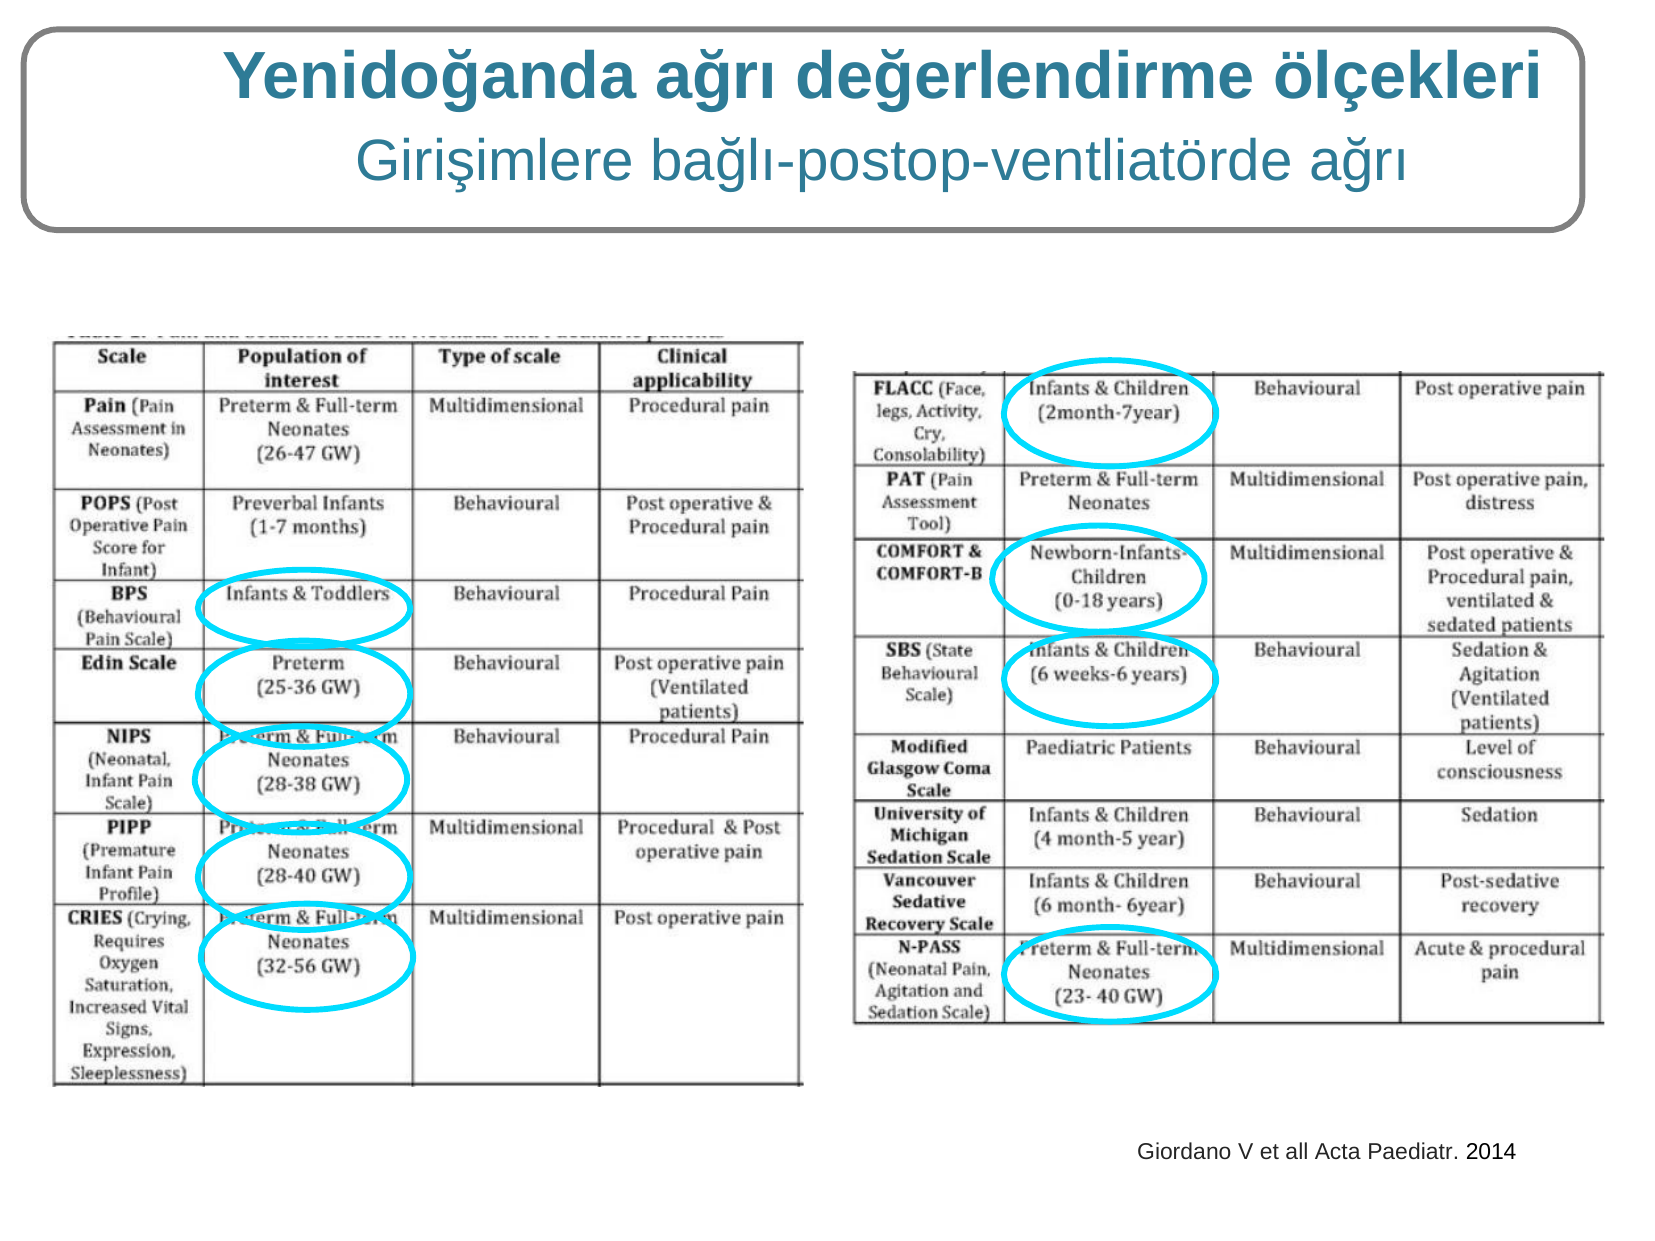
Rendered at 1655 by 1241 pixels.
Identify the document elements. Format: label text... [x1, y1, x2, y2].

text_box [850, 371, 1605, 1030]
text_box [1003, 927, 1217, 1022]
text_box [992, 525, 1205, 632]
text_box [200, 916, 414, 1010]
text_box [23, 29, 1583, 231]
text_box [1003, 360, 1217, 467]
text_box [1003, 631, 1217, 727]
text_box Giordano V et all Acta Paediatr. 2014 [1134, 1136, 1517, 1164]
text_box [194, 726, 408, 828]
text_box [197, 569, 411, 647]
text_box [197, 644, 411, 737]
title Yenidoğanda ağrı değerlendirme ölçekleri Girişimlere bağlı-postop-ventliatörde ağrı [0, 32, 1615, 241]
text_box [197, 823, 411, 930]
text_box [47, 336, 804, 1087]
